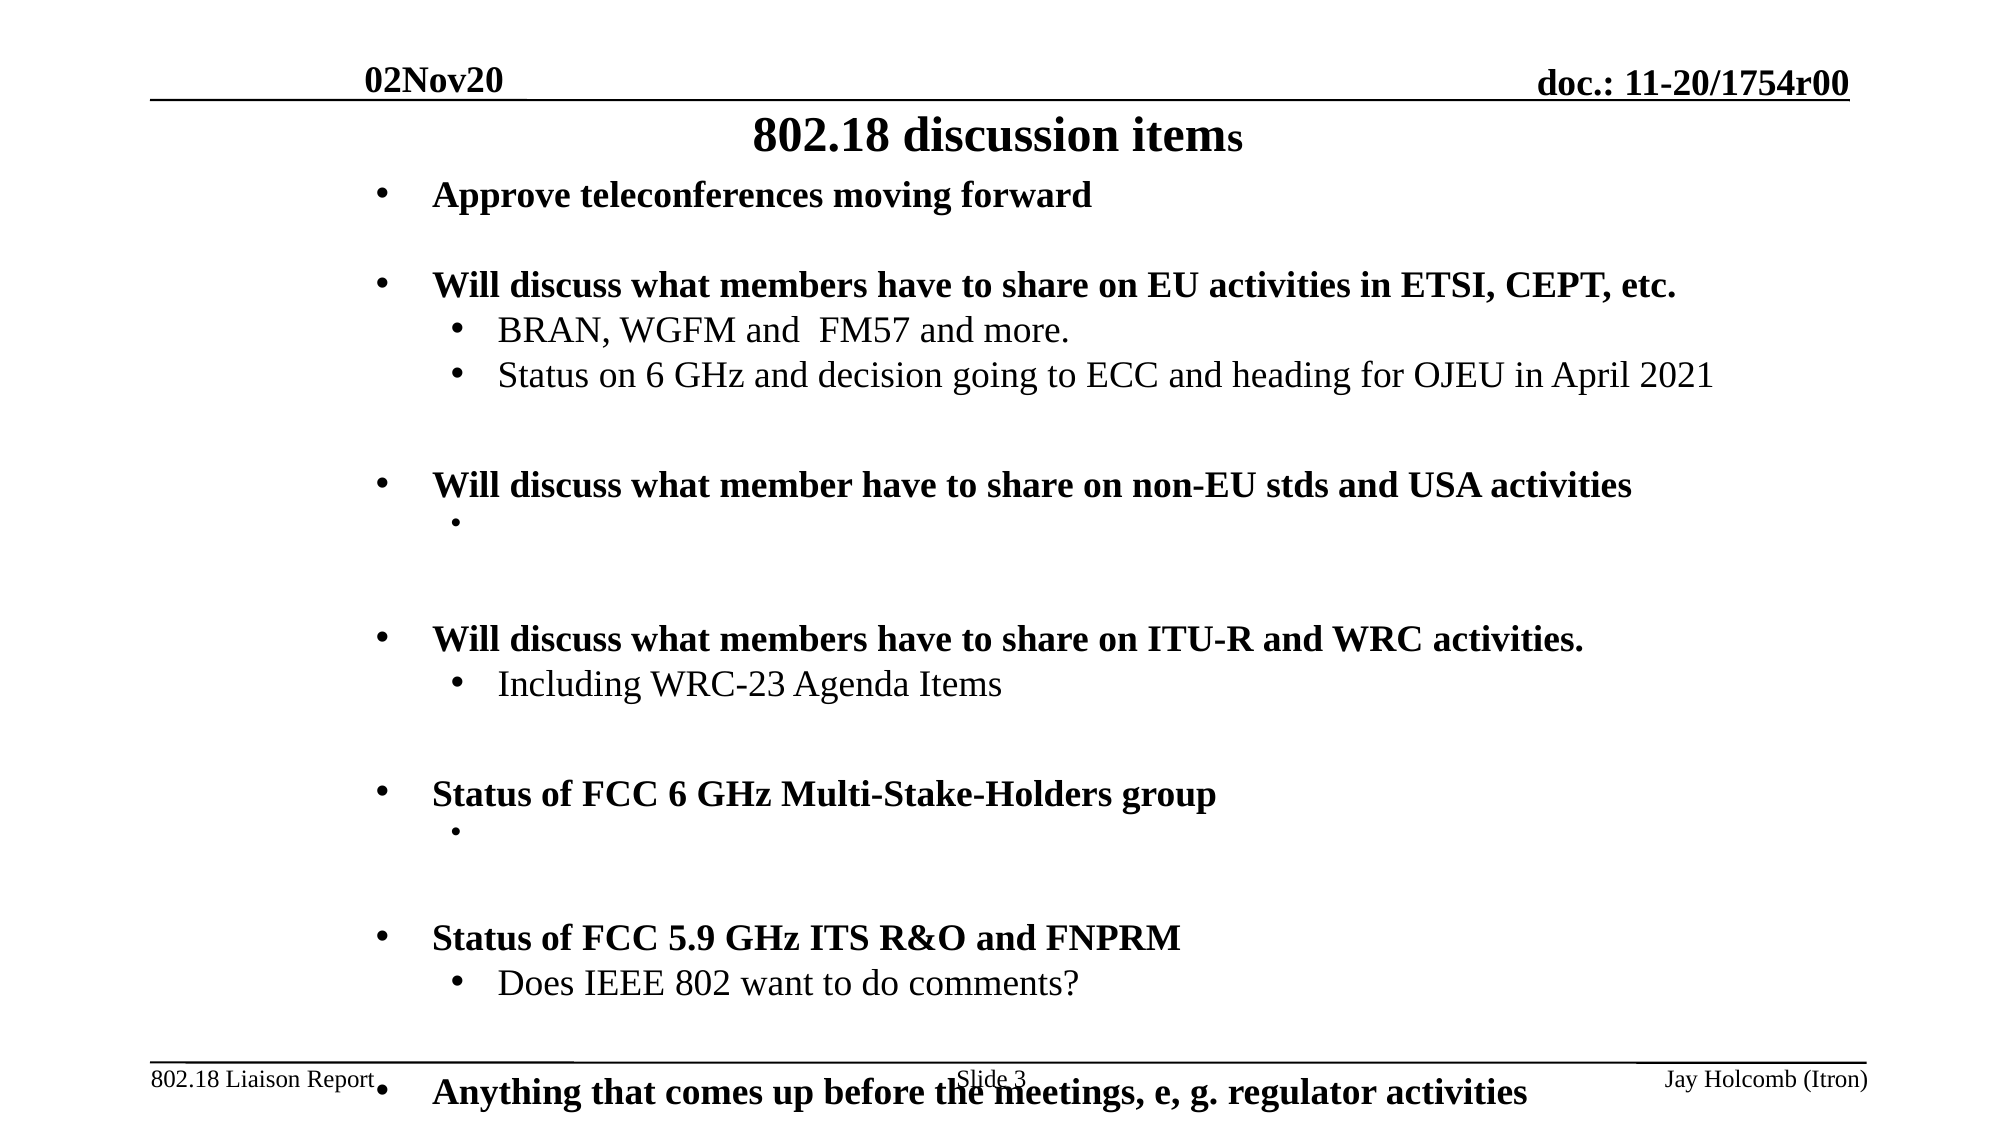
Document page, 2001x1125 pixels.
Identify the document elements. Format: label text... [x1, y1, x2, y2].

slide_number Slide 3 [916, 1061, 1067, 1123]
list Approve teleconferences moving forward Will discuss what members have to share on EU activities in ETSI, CEPT, etc. BRAN, WGFM and FM57 and more. Status on 6 GHz and decision going to ECC and heading for OJEU in April 2021 Will discuss what member have to share on non-EU stds and USA activities Will discuss what members have to share on ITU-R and WRC activities. Including WRC-23 Agenda Items Status of FCC 6 GHz Multi-Stake-Holders group Status of FCC 5.9 GHz ITS R&O and FNPRM Does IEEE 802 want to do comments? Anything that comes up before the meetings, e, g. regulator activities Any other business [360, 162, 1813, 1063]
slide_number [364, 54, 726, 101]
title 802.18 discussion items [360, 62, 1636, 162]
footer Jay Holcomb (Itron) [1171, 1061, 1869, 1093]
